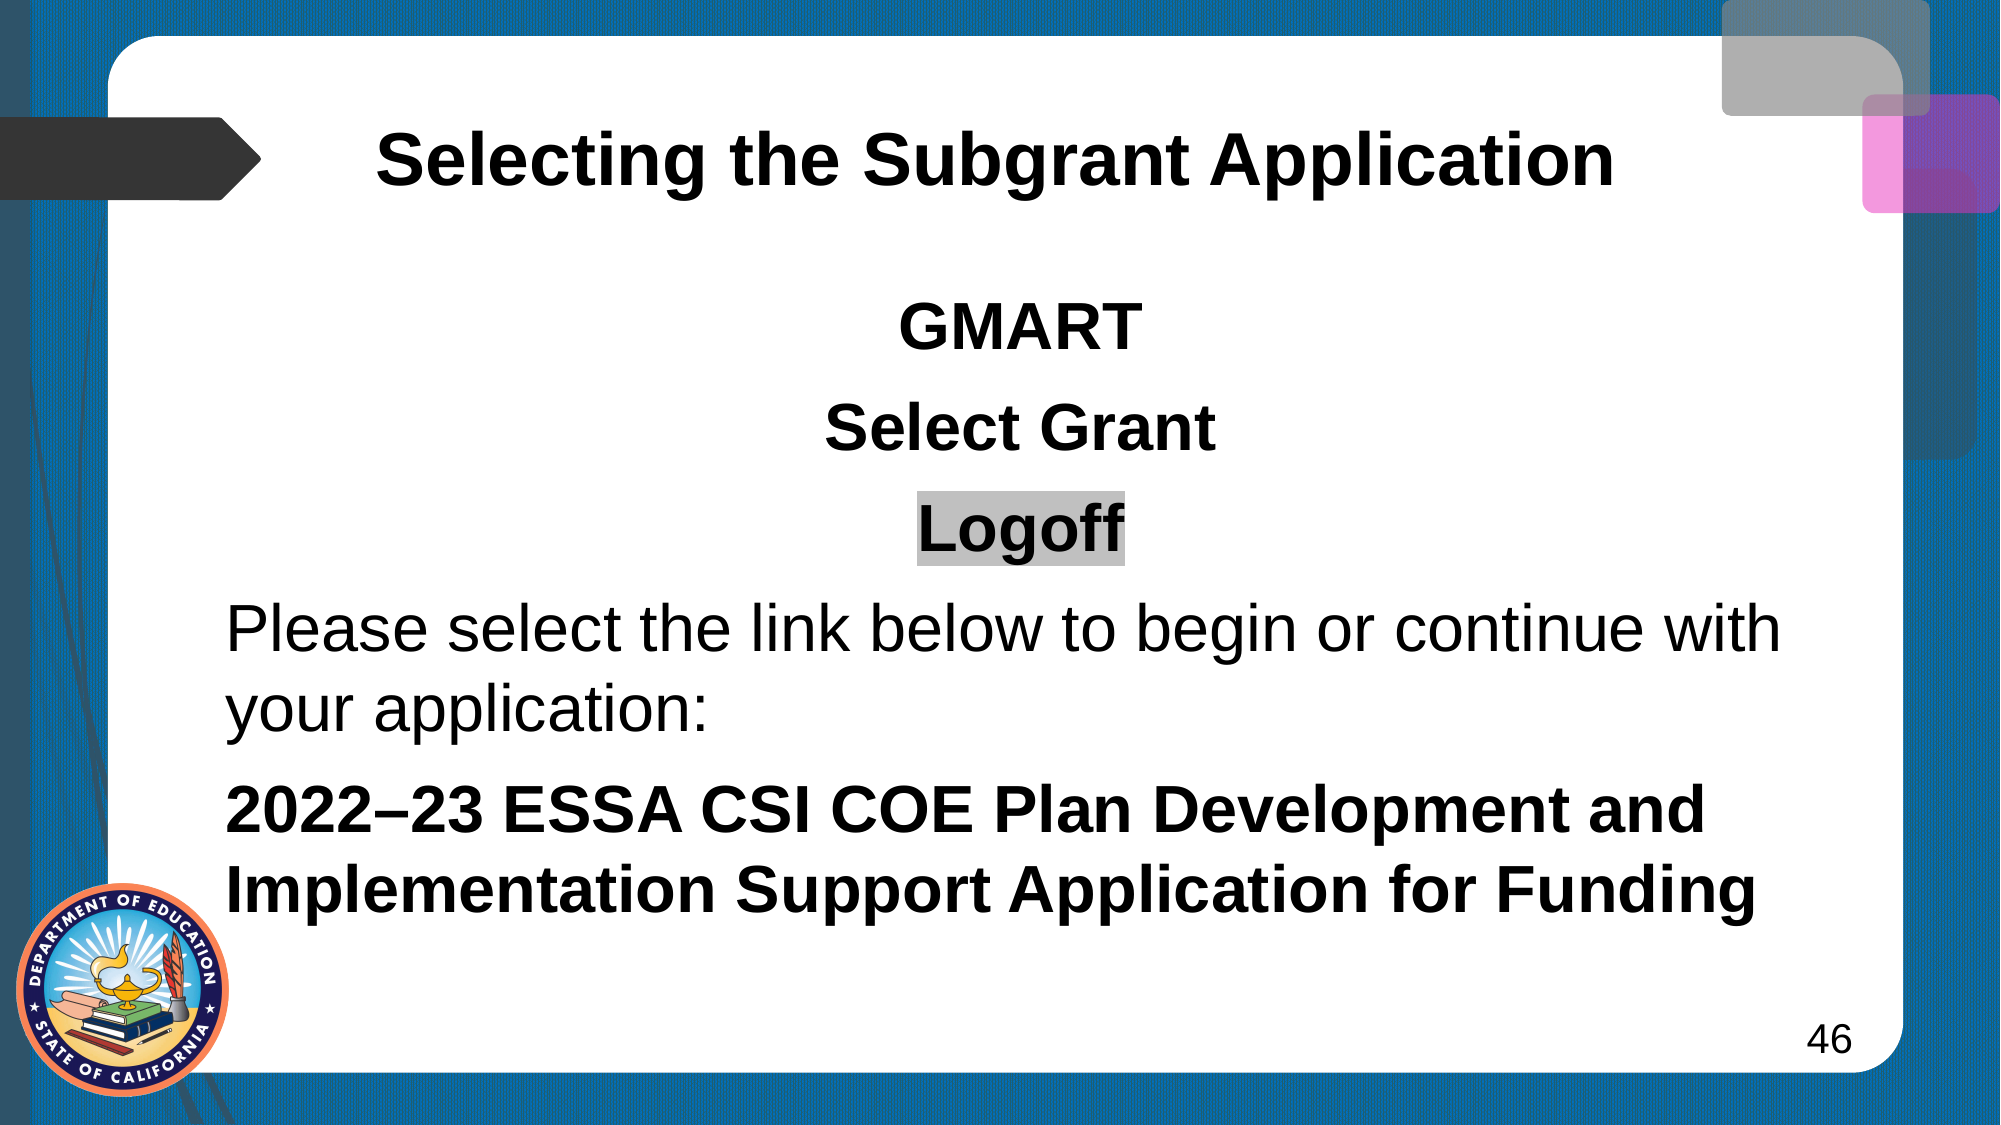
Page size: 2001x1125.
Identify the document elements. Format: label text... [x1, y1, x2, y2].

picture [16, 883, 229, 1097]
title Selecting the Subgrant Application [360, 102, 1907, 199]
list GMART Select Grant Logoff Please select the link below to begin or continue with your application: 2022–23 ESSA CSI COE Plan Development and Implementation Support Application for Funding [210, 275, 1832, 1023]
